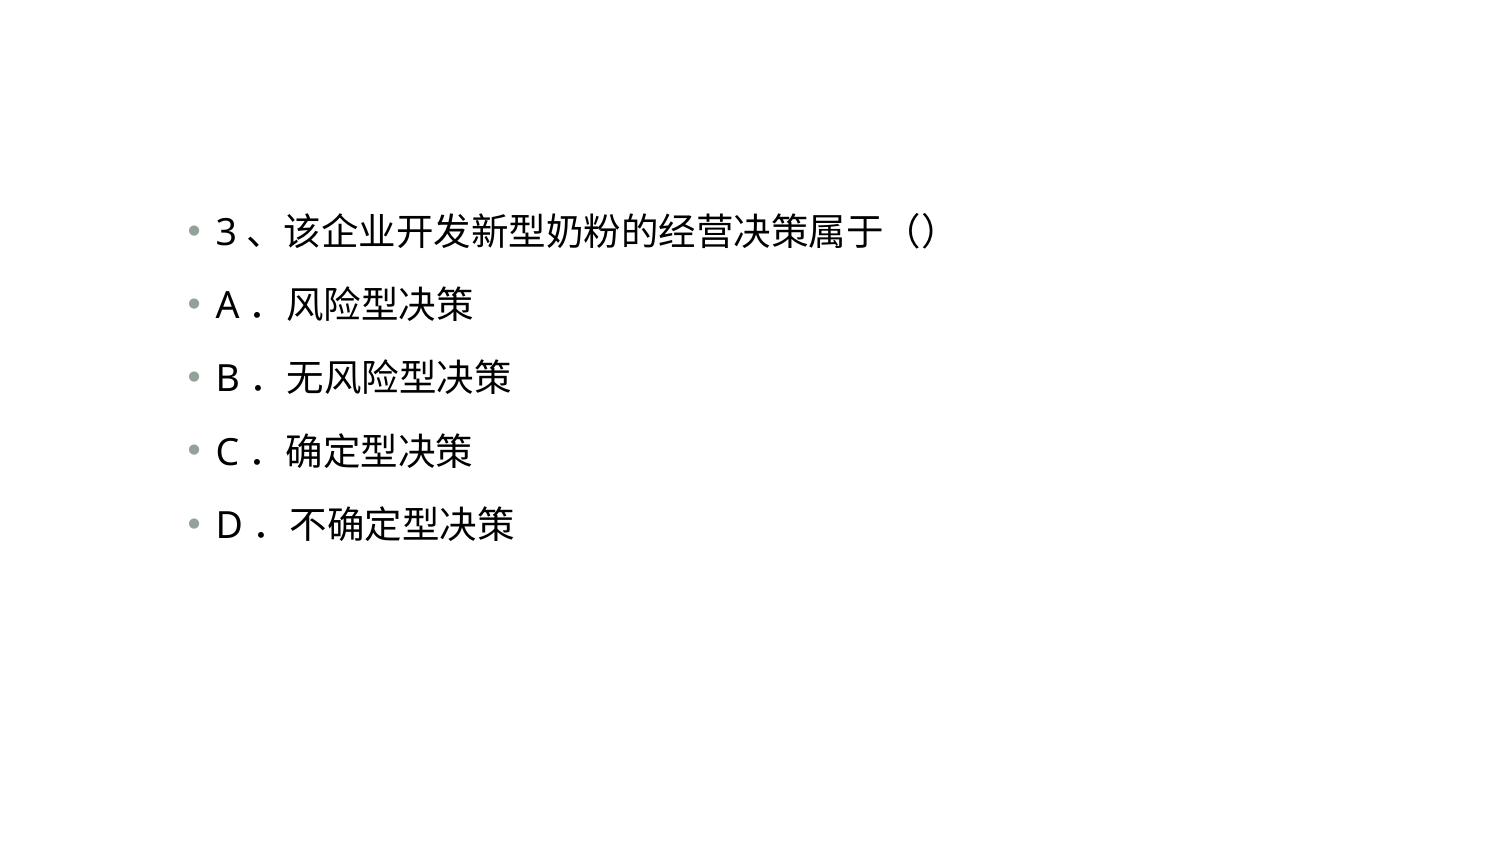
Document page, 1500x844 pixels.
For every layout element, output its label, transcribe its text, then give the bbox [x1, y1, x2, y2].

list 3、该企业开发新型奶粉的经营决策属于（） A．风险型决策 B．无风险型决策 C．确定型决策 D．不确定型决策 [158, 178, 1293, 722]
